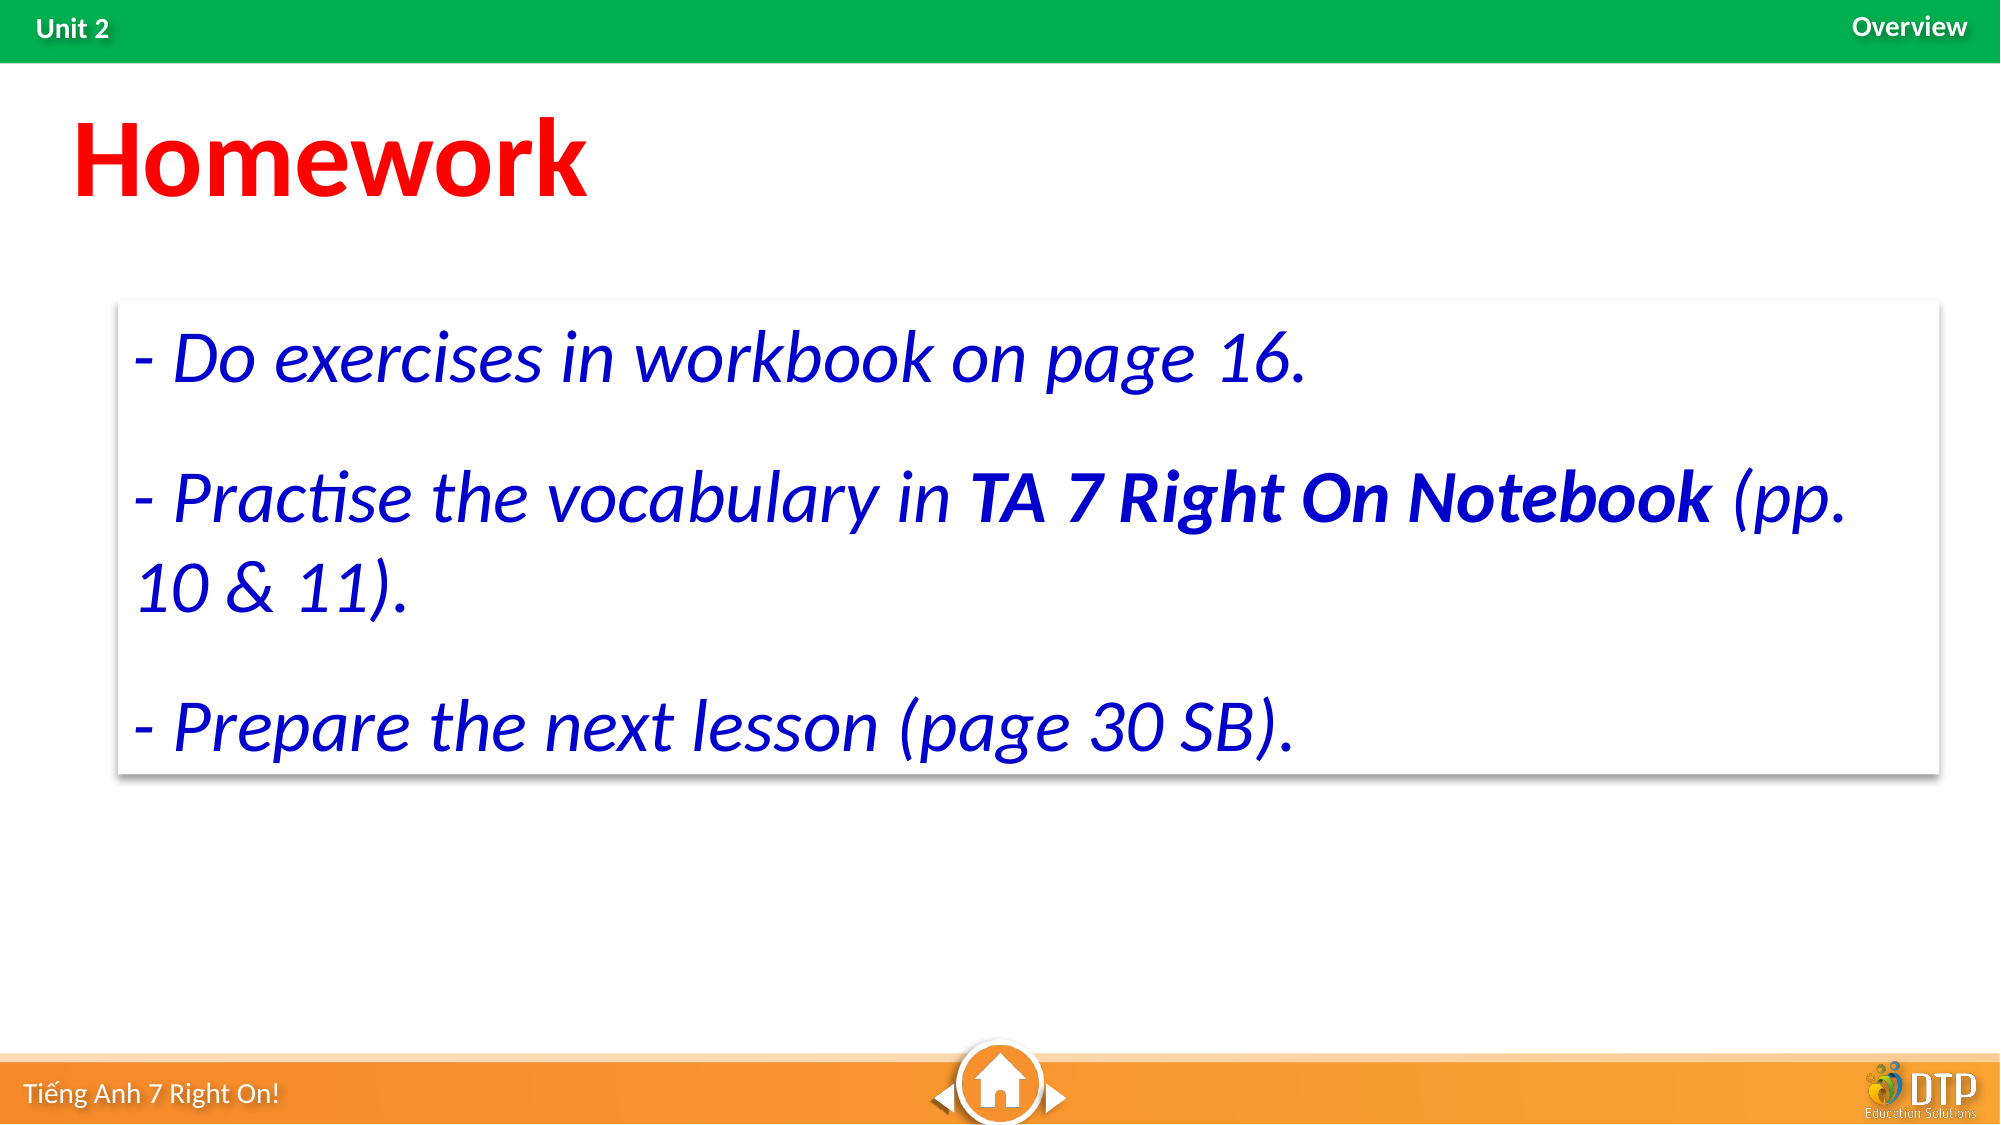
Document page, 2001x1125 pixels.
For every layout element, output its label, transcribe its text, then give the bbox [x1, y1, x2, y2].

picture [0, 64, 2000, 1125]
text_box - Do exercises in workbook on page 16. - Practise the vocabulary in TA 7 Right On Notebook (pp. 10 & 11). - Prepare the next lesson (page 30 SB). [117, 299, 1940, 775]
text_box Homework [57, 77, 604, 227]
